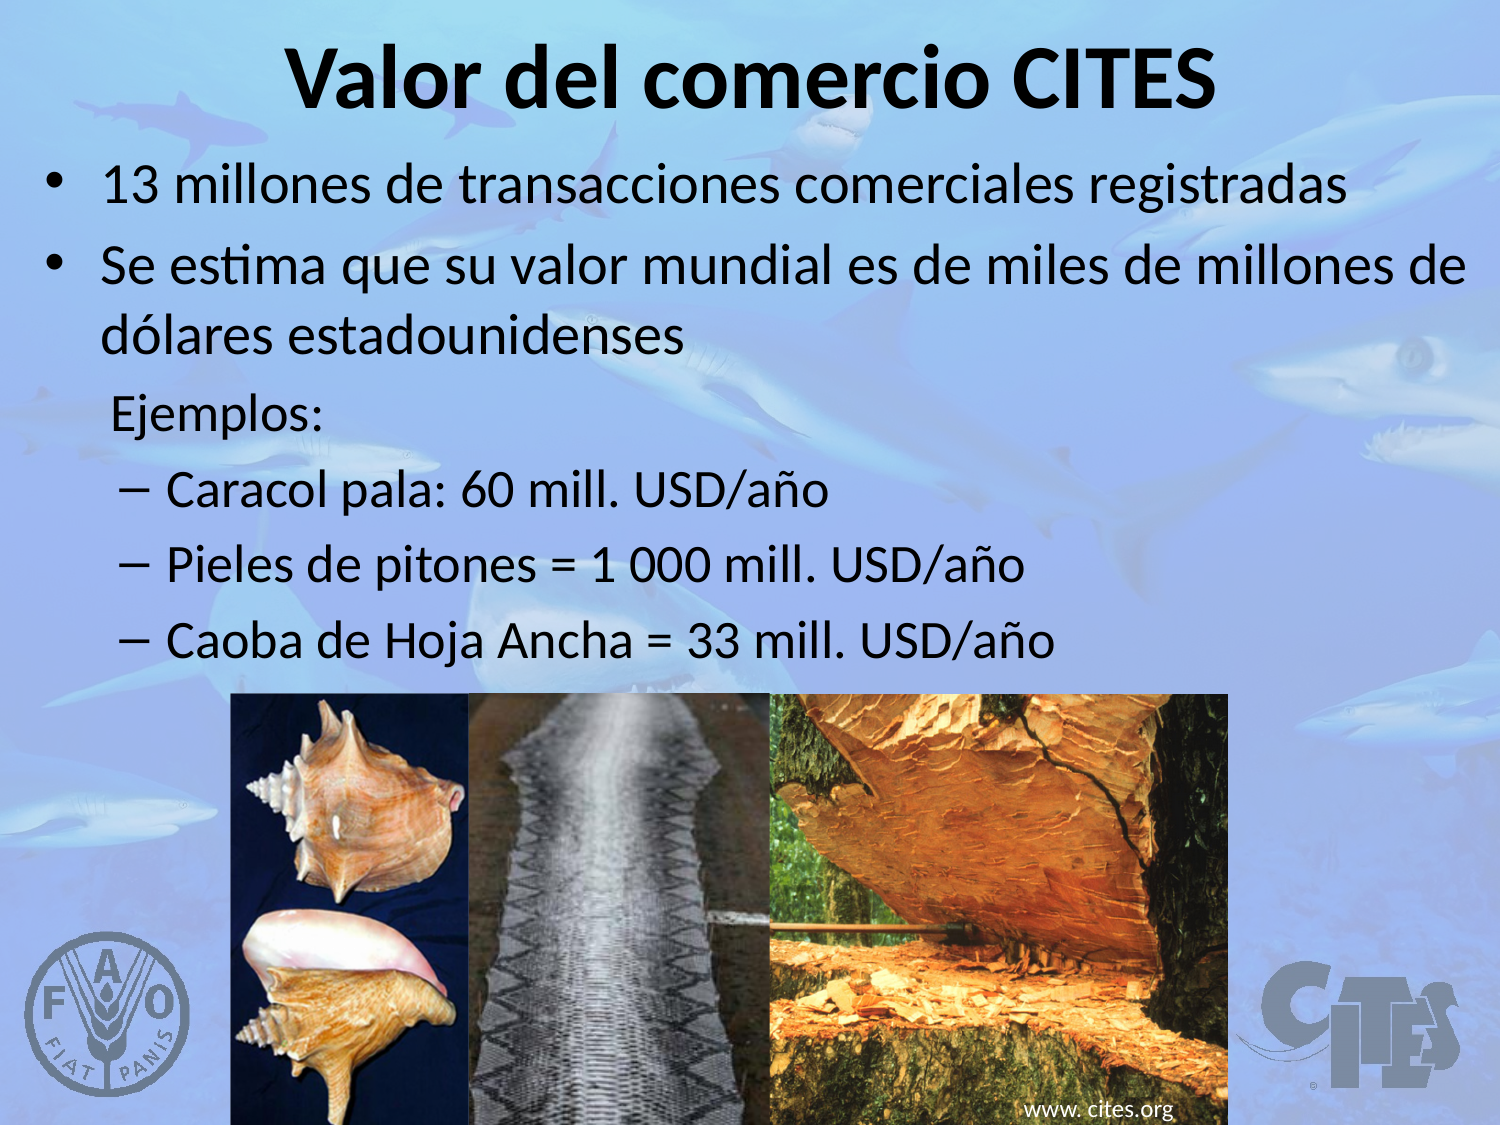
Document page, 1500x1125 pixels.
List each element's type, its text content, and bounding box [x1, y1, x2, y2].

title Valor del comercio CITES [76, 0, 1427, 137]
list 13 millones de transacciones comerciales registradas Se estima que su valor mundial es de miles de millones de dólares estadounidenses Ejemplos: Caracol pala: 60 mill. USD/año Pieles de pitones = 1 000 mill. USD/año Caoba de Hoja Ancha = 33 mill. USD/año [29, 137, 1500, 988]
picture [131, 693, 1228, 1125]
